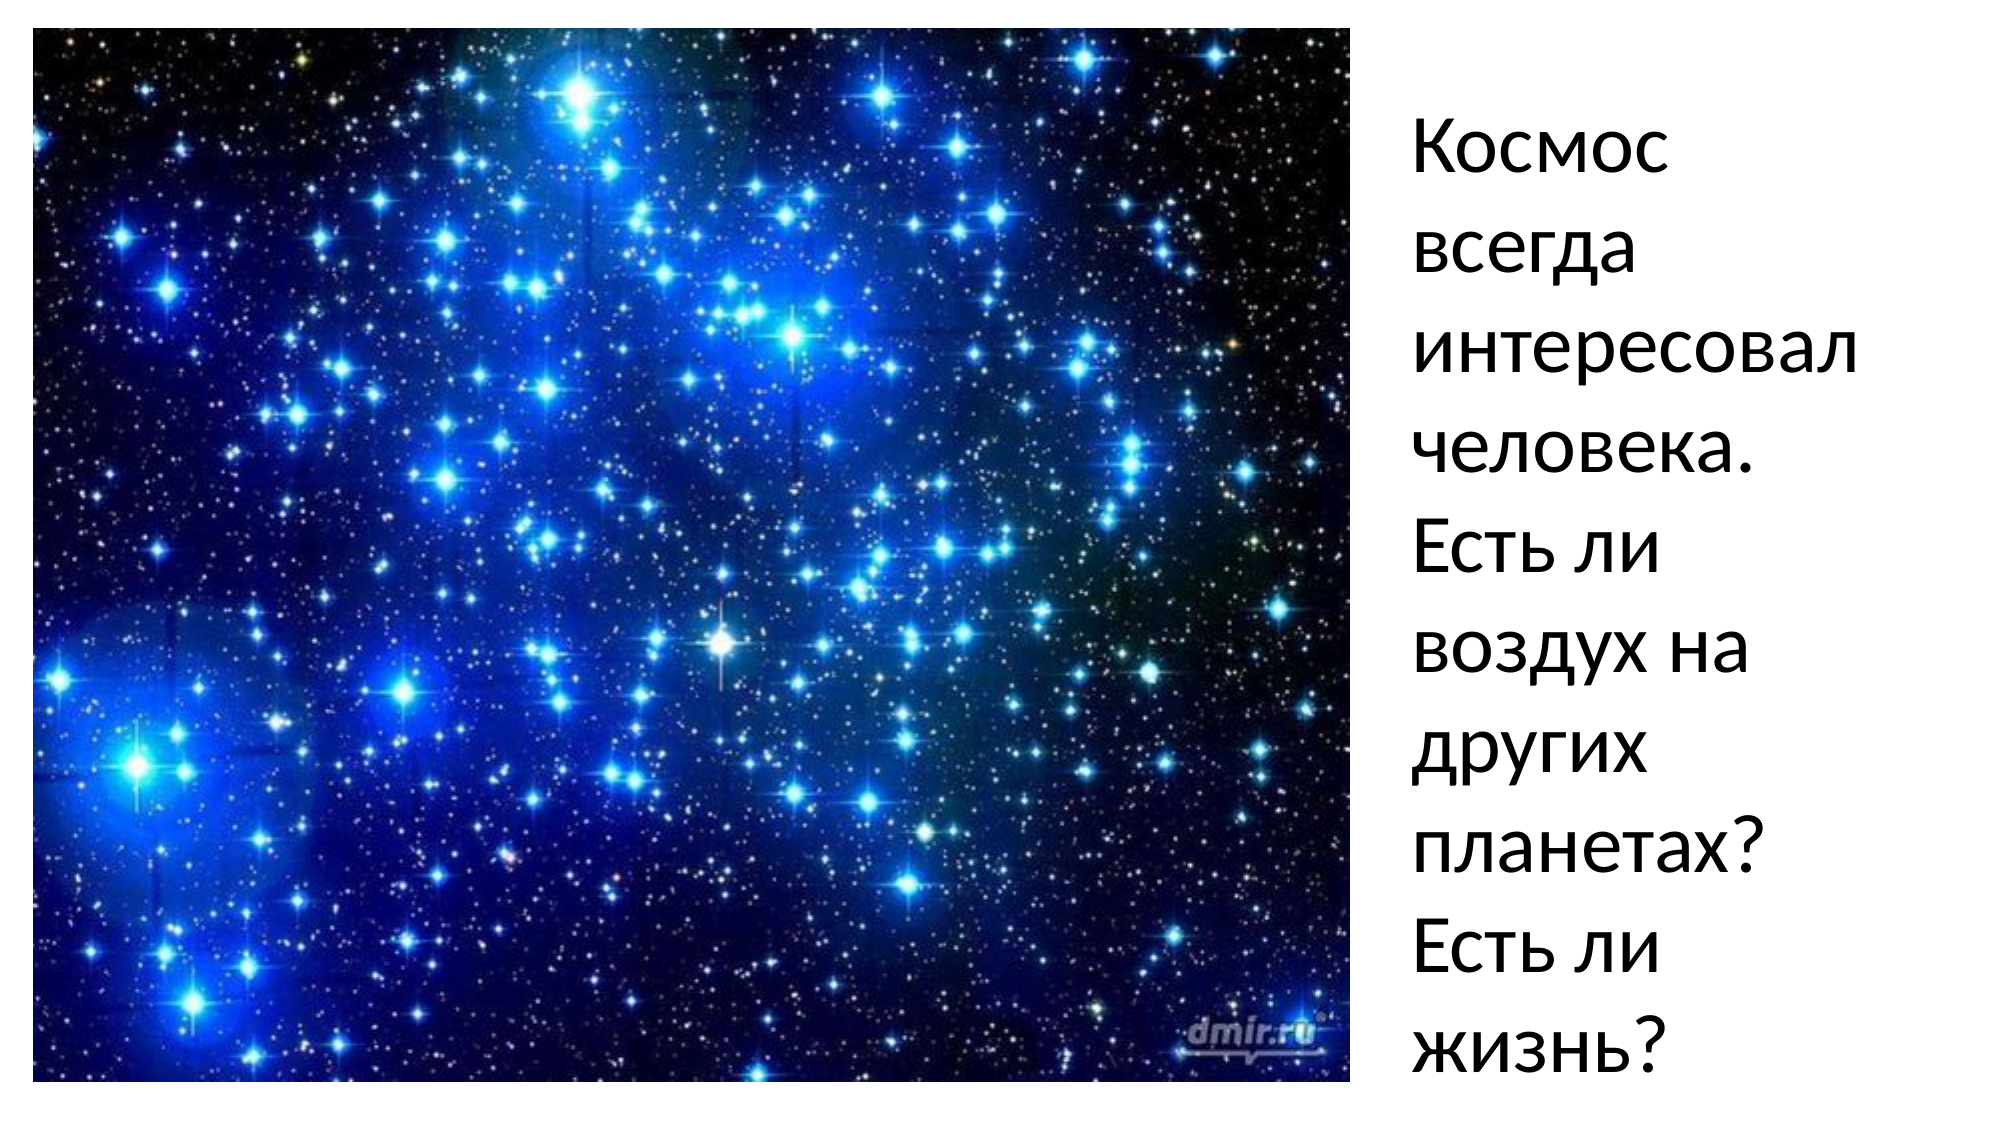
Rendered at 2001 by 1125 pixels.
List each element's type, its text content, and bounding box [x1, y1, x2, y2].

text_box Космос всегда интересовал человека. Есть ли воздух на других планетах? Есть ли жизнь? [1396, 81, 1913, 1097]
picture [503, 28, 513, 33]
picture [32, 28, 1350, 1082]
